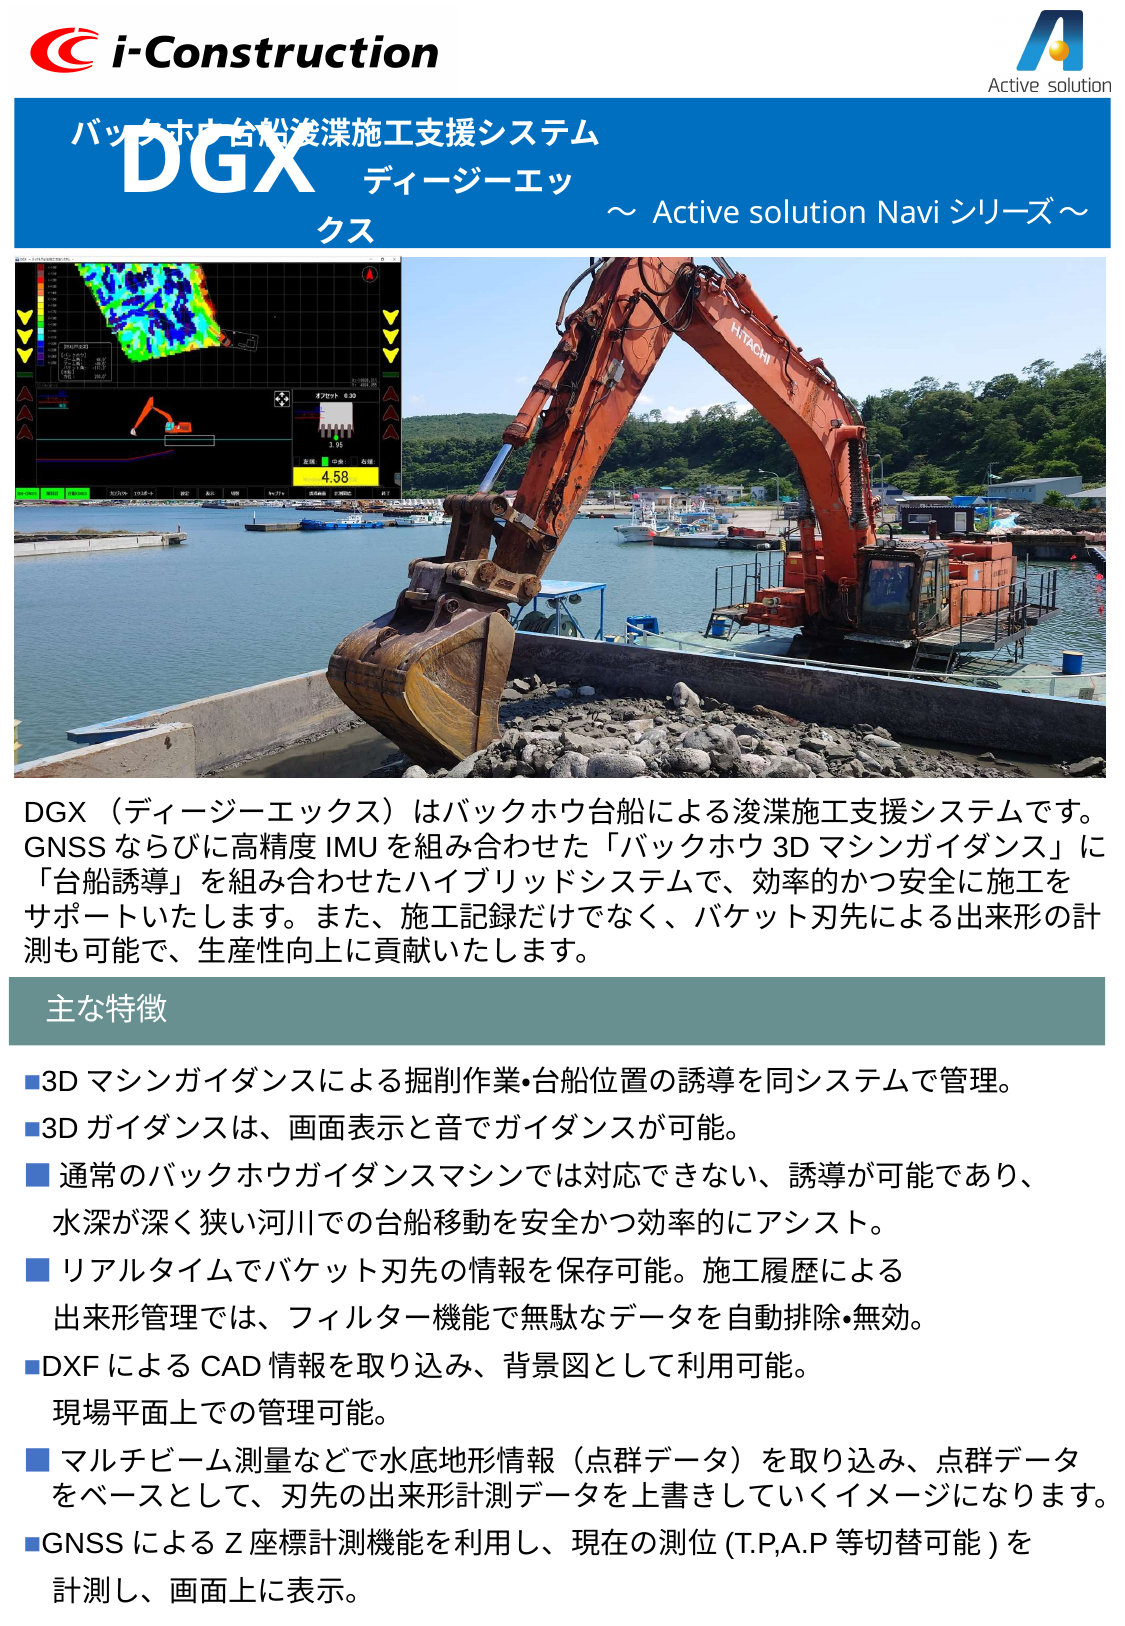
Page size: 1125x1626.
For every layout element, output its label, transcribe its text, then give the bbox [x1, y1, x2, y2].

text_box DGX（ディージーエックス）はバックホウ台船による浚渫施工支援システムです。GNSSならびに高精度IMUを組み合わせた「バックホウ3Dマシンガイダンス」に「台船誘導」を組み合わせたハイブリッドシステムで、効率的かつ安全に施工を サポートいたします。また、施工記録だけでなく、バケット刃先による出来形の計測も可能で、生産性向上に貢献いたします。 [8, 785, 1125, 976]
picture [8, 5, 460, 95]
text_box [14, 97, 1111, 249]
text_box 主な特徴 [43, 986, 550, 1027]
text_box [8, 976, 1106, 1046]
picture [14, 254, 1106, 778]
picture [988, 10, 1111, 92]
text_box ■3Dマシンガイダンスによる掘削作業・台船位置の誘導を同システムで管理。 ■3Dガイダンスは、画面表示と音でガイダンスが可能。 ■通常のバックホウガイダンスマシンでは対応できない、誘導が可能であり、 水深が深く狭い河川での台船移動を安全かつ効率的にアシスト。 ■リアルタイムでバケット刃先の情報を保存可能。施工履歴による 出来形管理では、フィルター機能で無駄なデータを自動排除・無効。 ■DXFによるCAD情報を取り込み、背景図として利用可能。 現場平面上での管理可能。 ■マルチビーム測量などで水底地形情報（点群データ）を取り込み、点群データ をベースとして、刃先の出来形計測データを上書きしていくイメージになります。 ■GNSSによるZ座標計測機能を利用し、現在の測位(T.P,A.P等切替可能)を 計測し、画面上に表示。 [8, 1054, 1125, 1615]
